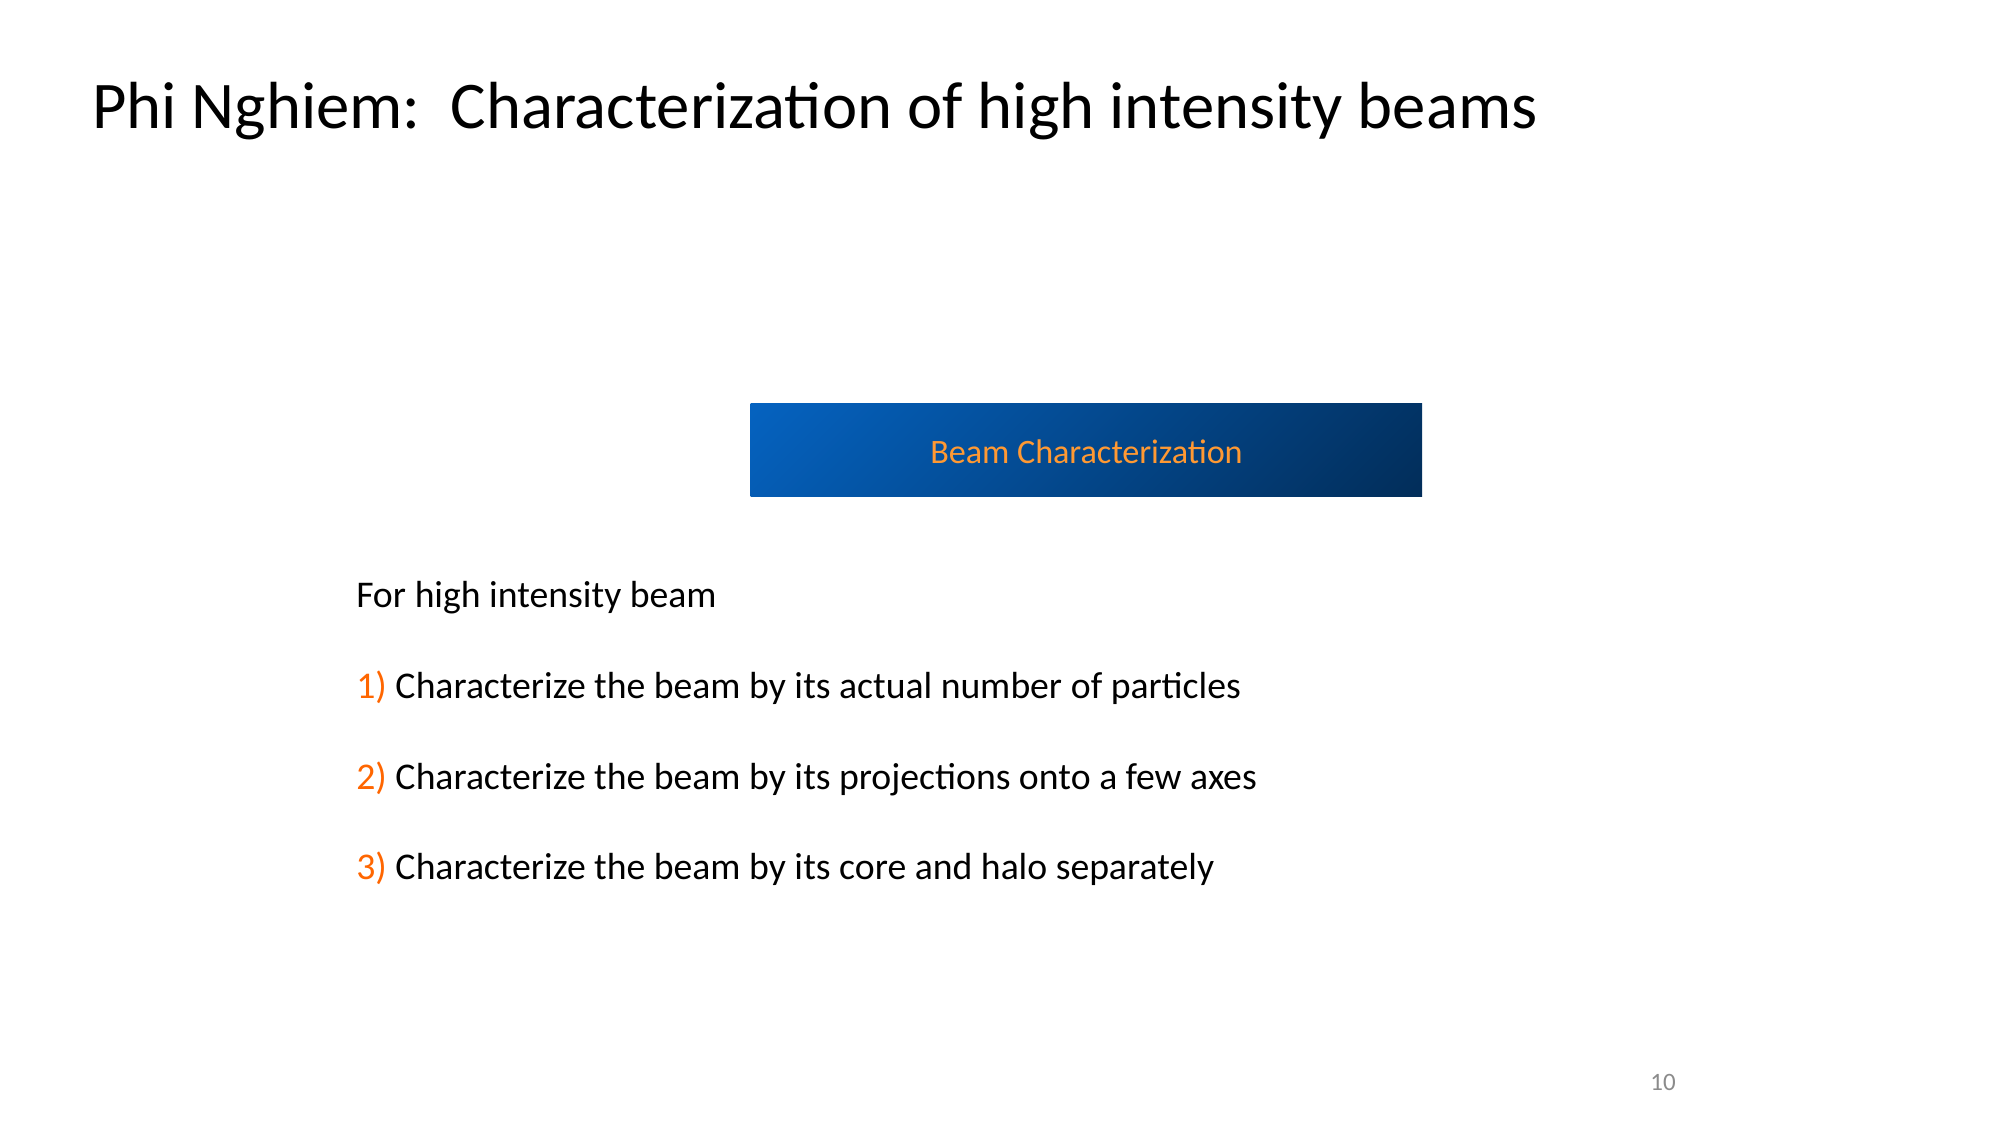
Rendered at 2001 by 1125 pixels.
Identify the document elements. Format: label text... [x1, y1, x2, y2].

text_box Phi Nghiem: Characterization of high intensity beams [77, 54, 1788, 150]
text_box For high intensity beam 1) Characterize the beam by its actual number of particles 2) Characterize the beam by its projections onto a few axes 3) Characterize the beam by its core and halo separately [341, 562, 1628, 986]
text_box Beam Characterization [750, 403, 1423, 497]
slide_number 10 [1564, 1055, 1691, 1105]
